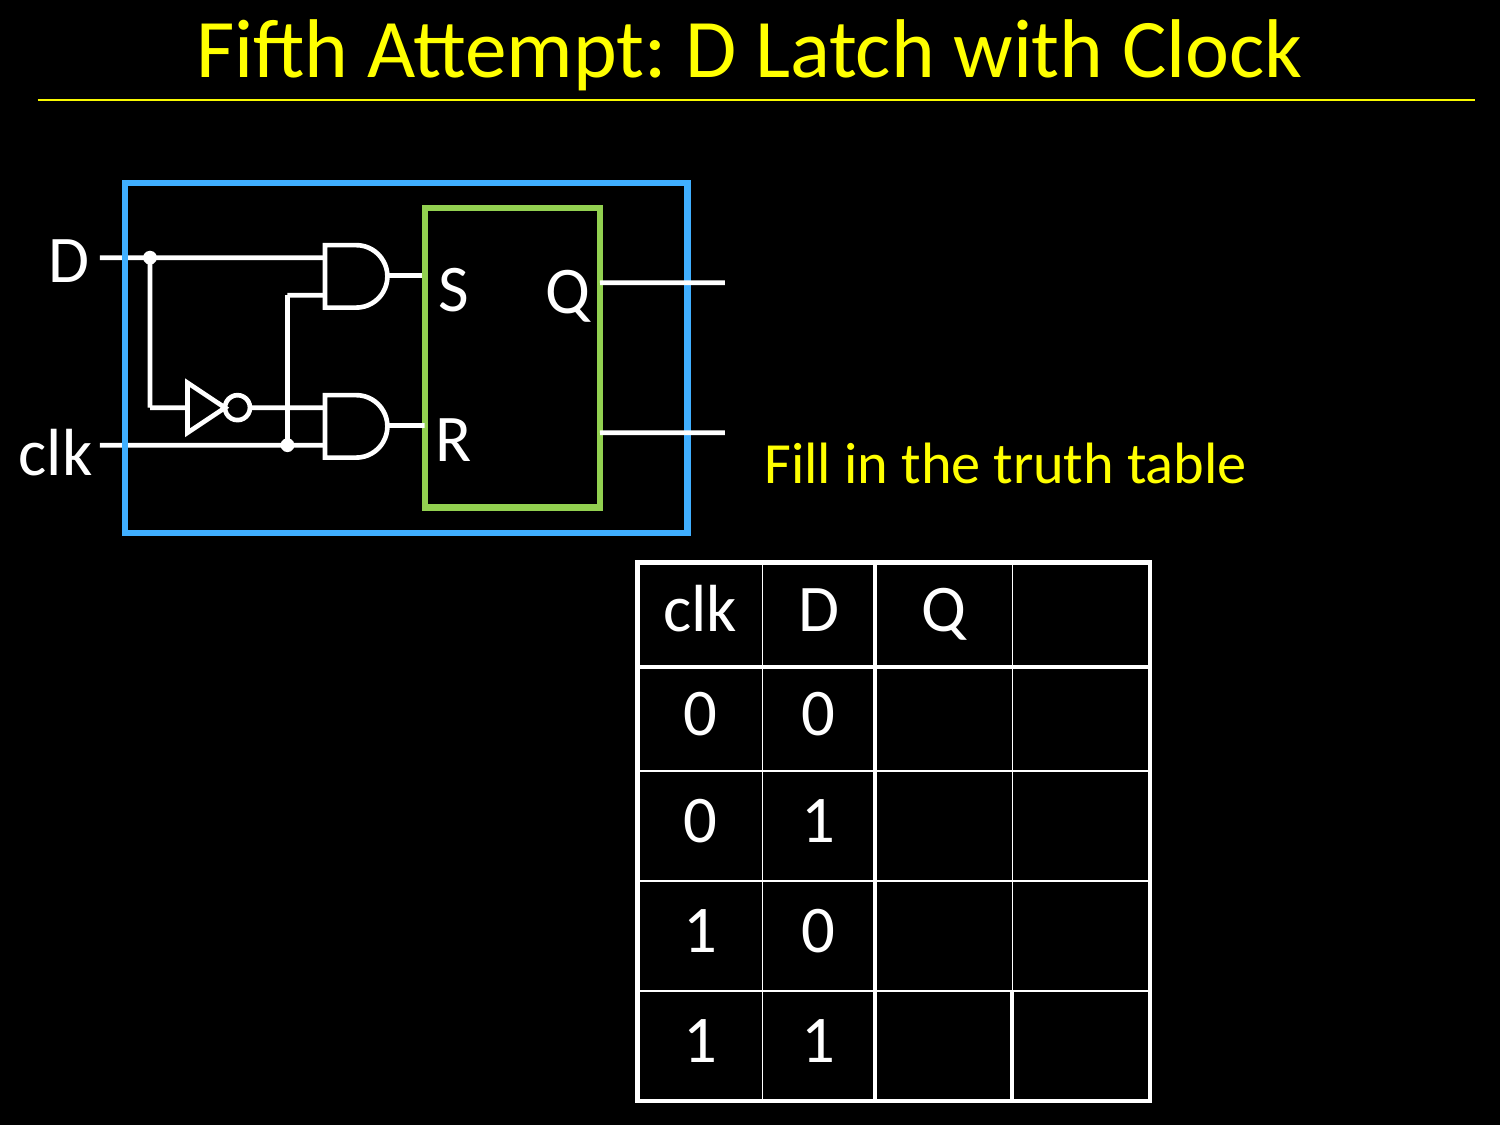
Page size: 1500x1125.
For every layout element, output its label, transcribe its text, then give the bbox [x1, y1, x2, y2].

text_box Fill in the truth table [750, 432, 1463, 539]
text_box Q [535, 226, 600, 308]
text_box D [38, 195, 100, 277]
text_box [187, 382, 226, 433]
title Fifth Attempt: D Latch with Clock [37, 0, 1463, 88]
text_box clk [12, 389, 99, 471]
text_box [225, 395, 250, 421]
text_box [125, 182, 688, 533]
